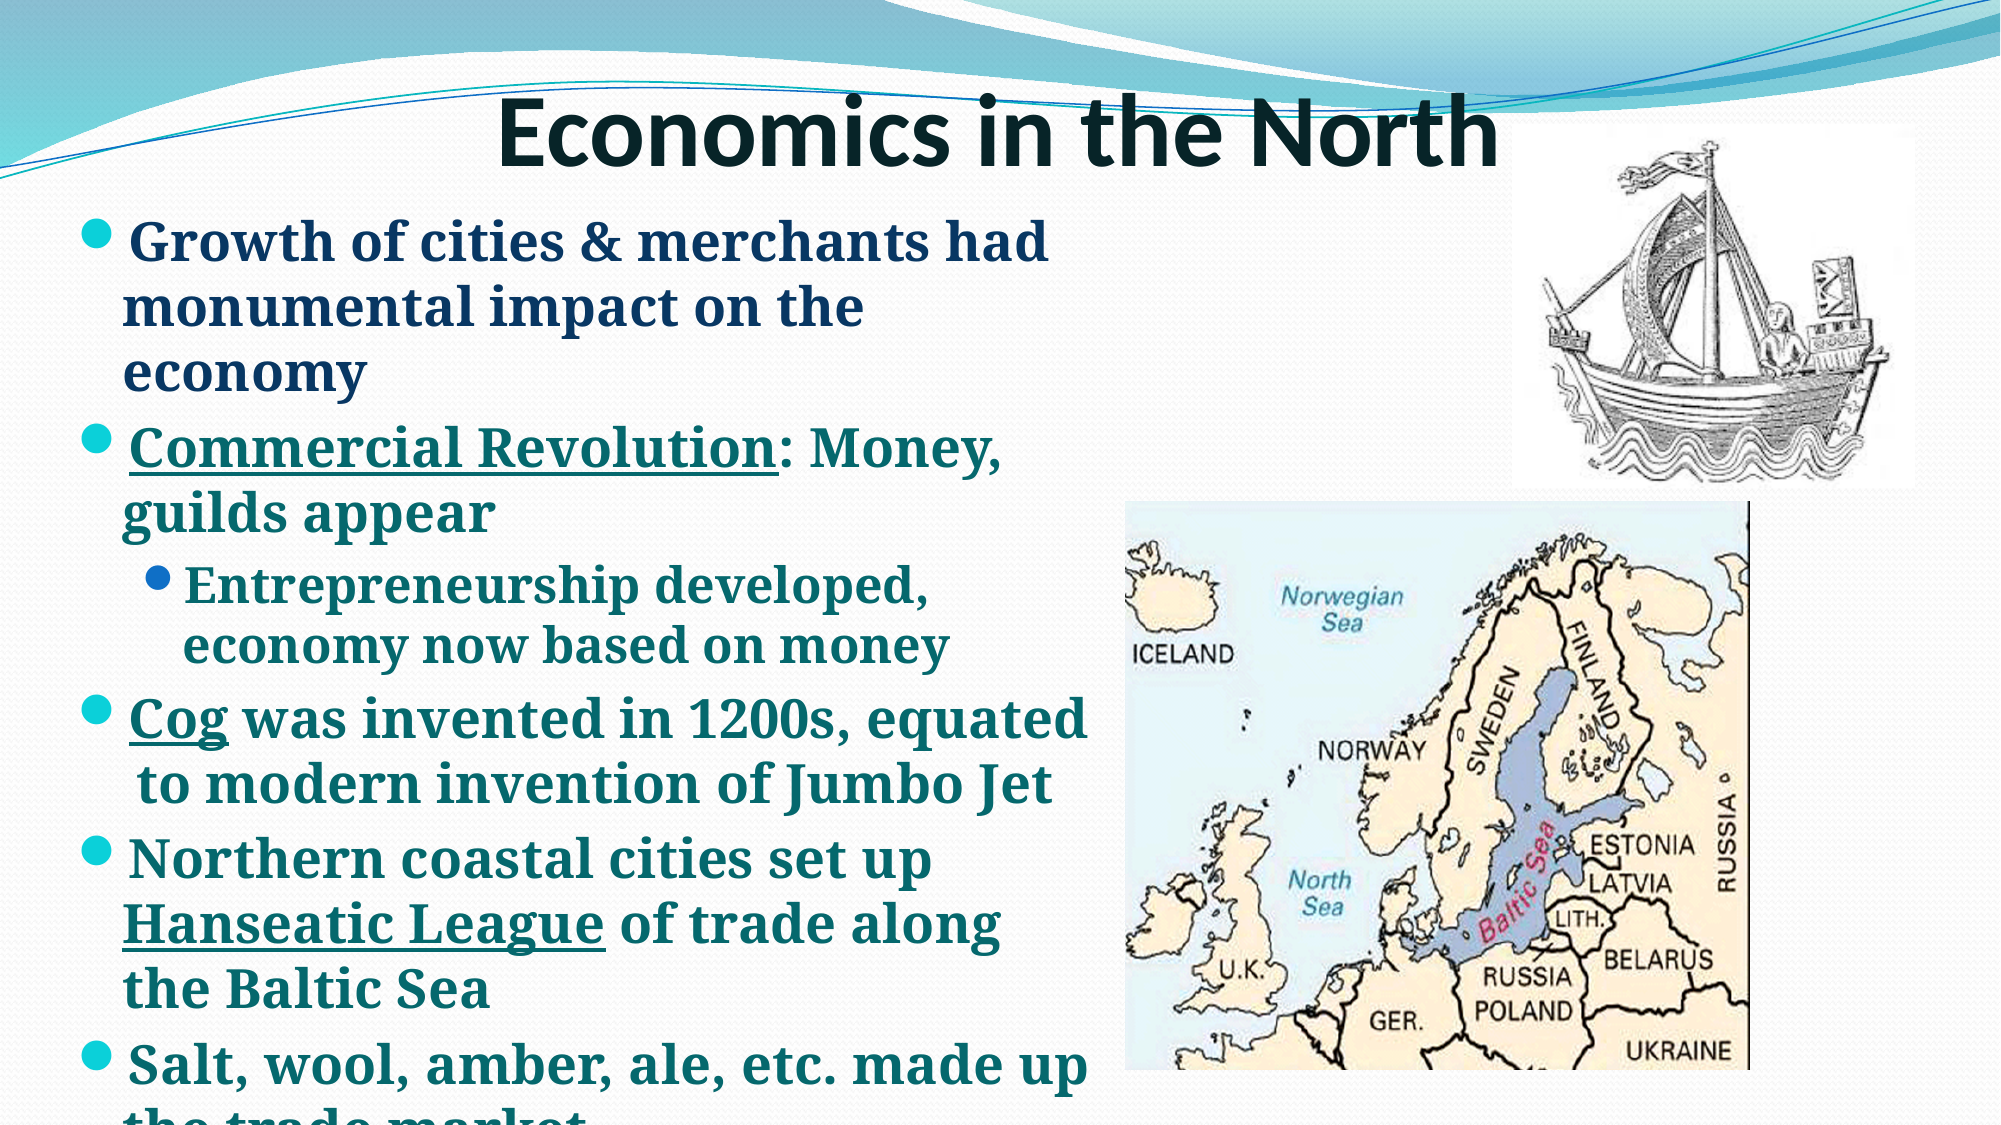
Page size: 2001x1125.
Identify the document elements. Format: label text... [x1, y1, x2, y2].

title Economics in the North [324, 0, 1676, 188]
picture [1512, 124, 1915, 488]
list Growth of cities & merchants had monumental impact on the economy Commercial Revolution: Money, guilds appear Entrepreneurship developed, economy now based on money Cog was invented in 1200s, equated to modern invention of Jumbo Jet Northern coastal cities set up Hanseatic League of trade along the Baltic Sea Salt, wool, amber, ale, etc. made up the trade market [62, 199, 1113, 1071]
picture [1124, 500, 1751, 1070]
